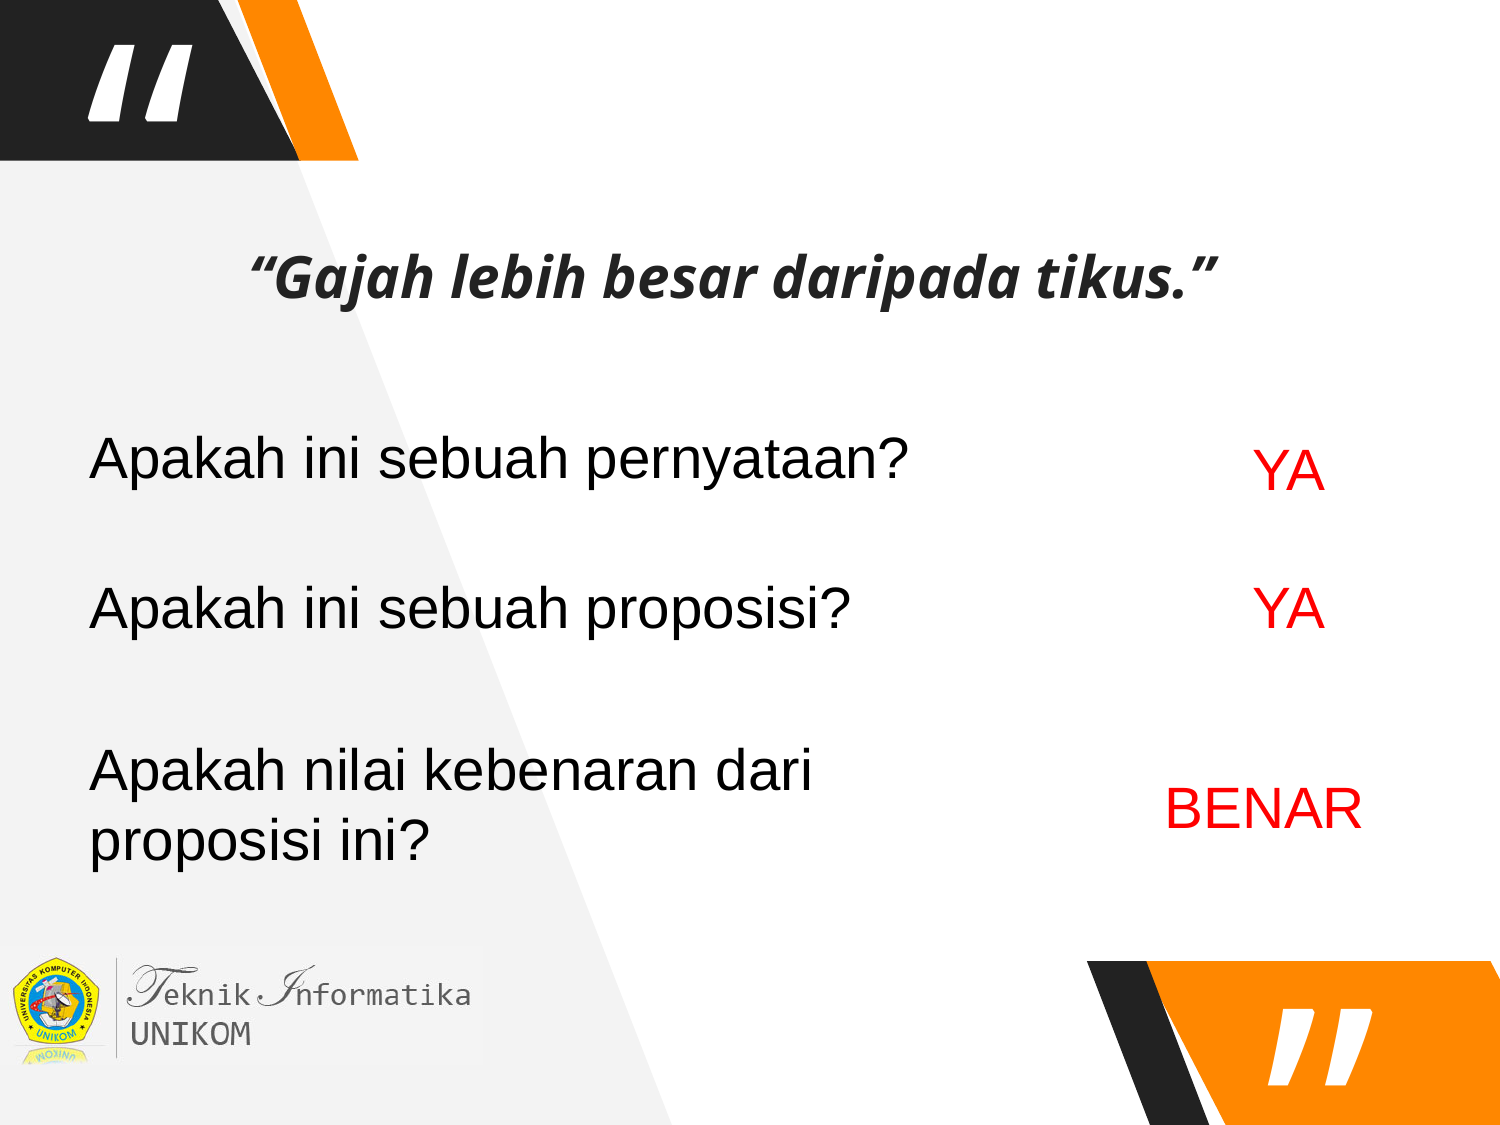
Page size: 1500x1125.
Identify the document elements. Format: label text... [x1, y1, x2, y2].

picture [0, 946, 483, 1065]
text_box YA [1237, 425, 1425, 538]
text_box Apakah ini sebuah pernyataan? [75, 412, 1150, 525]
text_box Apakah ini sebuah proposisi? [75, 562, 1225, 675]
list “Gajah lebih besar daripada tikus.” [129, 137, 1335, 413]
text_box Apakah nilai kebenaran dari proposisi ini? [75, 724, 863, 938]
text_box BENAR [1149, 762, 1425, 875]
text_box YA [1237, 562, 1425, 675]
